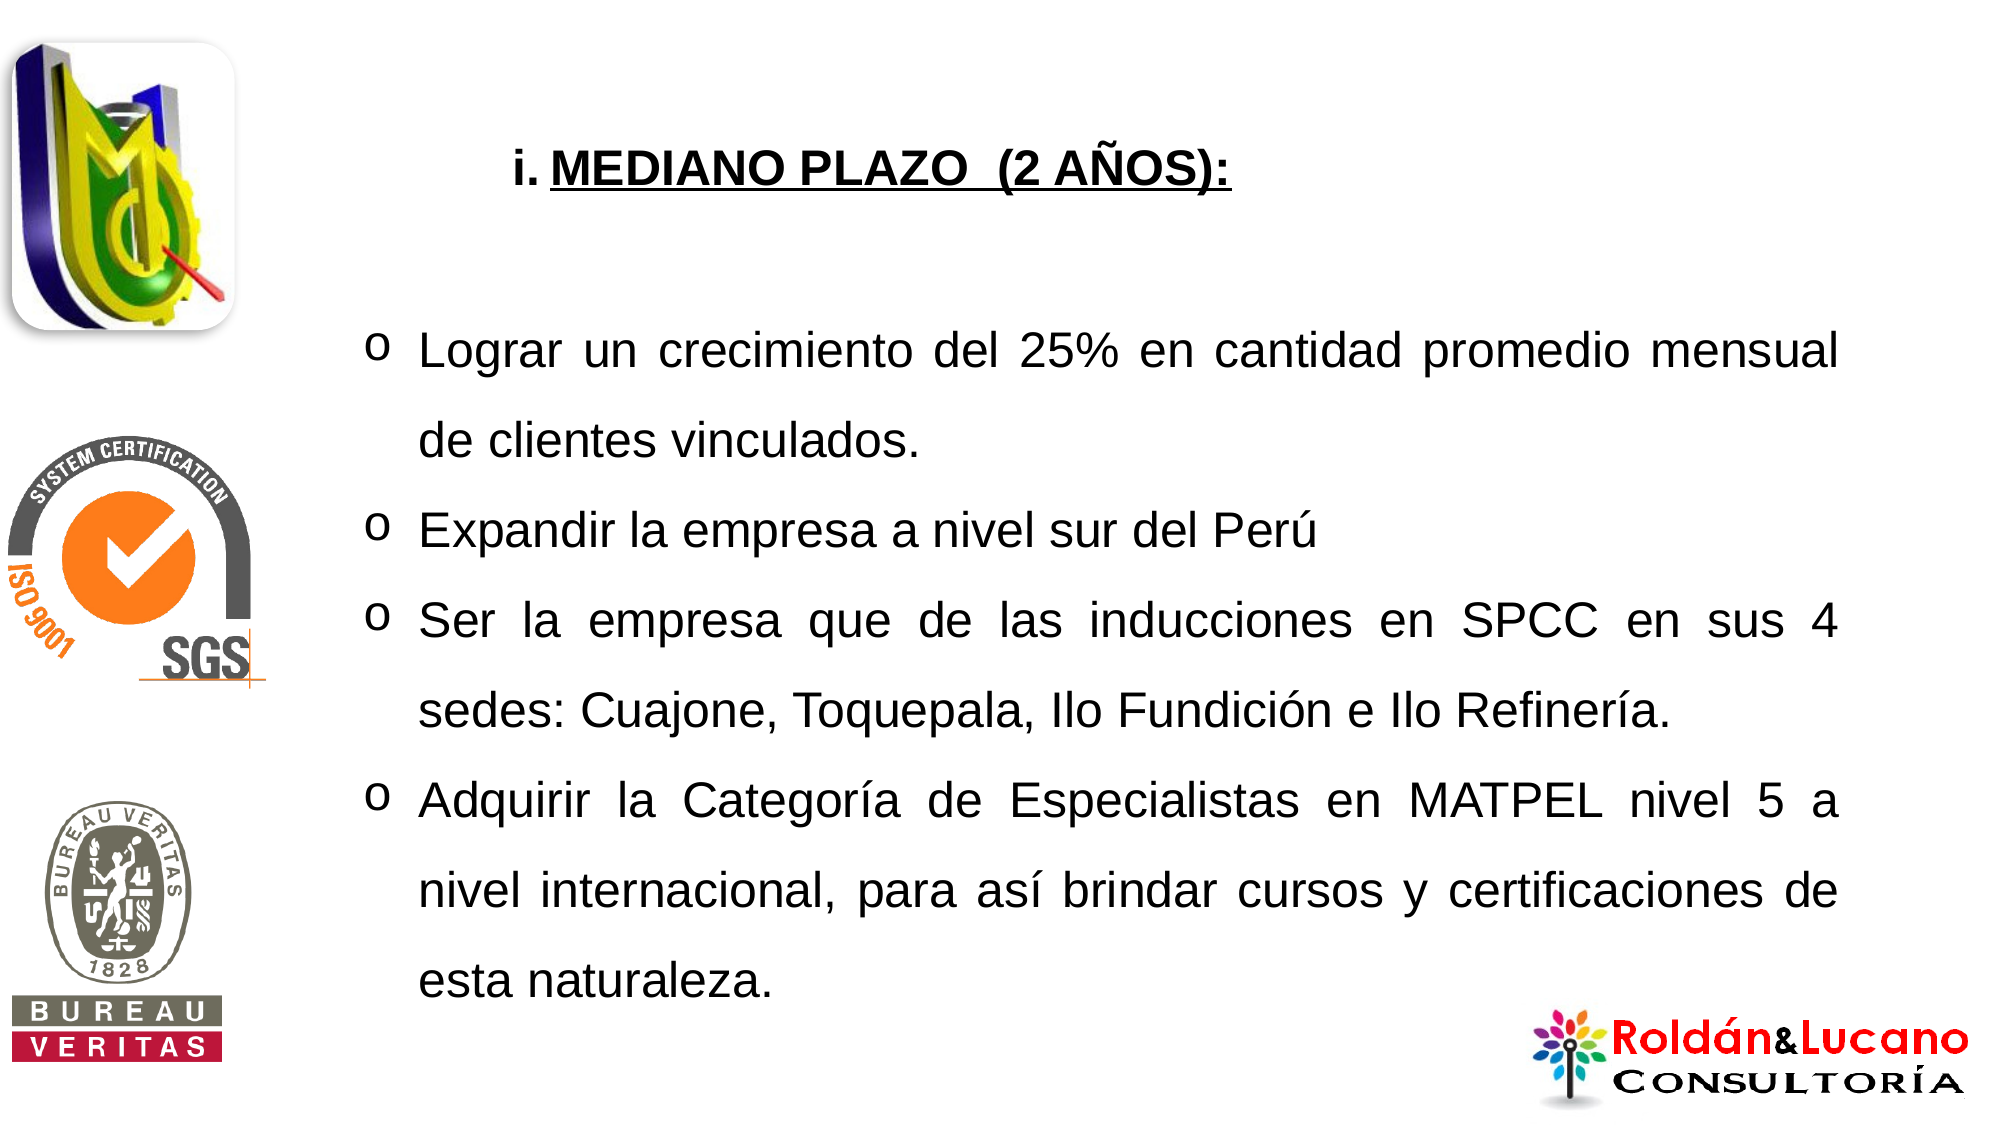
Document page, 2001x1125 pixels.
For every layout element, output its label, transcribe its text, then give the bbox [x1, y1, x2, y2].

text_box MEDIANO PLAZO (2 AÑOS): Lograr un crecimiento del 25% en cantidad promedio mensual de clientes vinculados. Expandir la empresa a nivel sur del Perú Ser la empresa que de las inducciones en SPCC en sus 4 sedes: Cuajone, Toquepala, Ilo Fundición e Ilo Refinería. Adquirir la Categoría de Especialistas en MATPEL nivel 5 a nivel internacional, para así brindar cursos y certificaciones de esta naturaleza. [347, 118, 1855, 1015]
picture [0, 429, 277, 691]
picture [11, 801, 222, 1062]
picture [1521, 998, 1986, 1125]
picture [12, 42, 235, 331]
